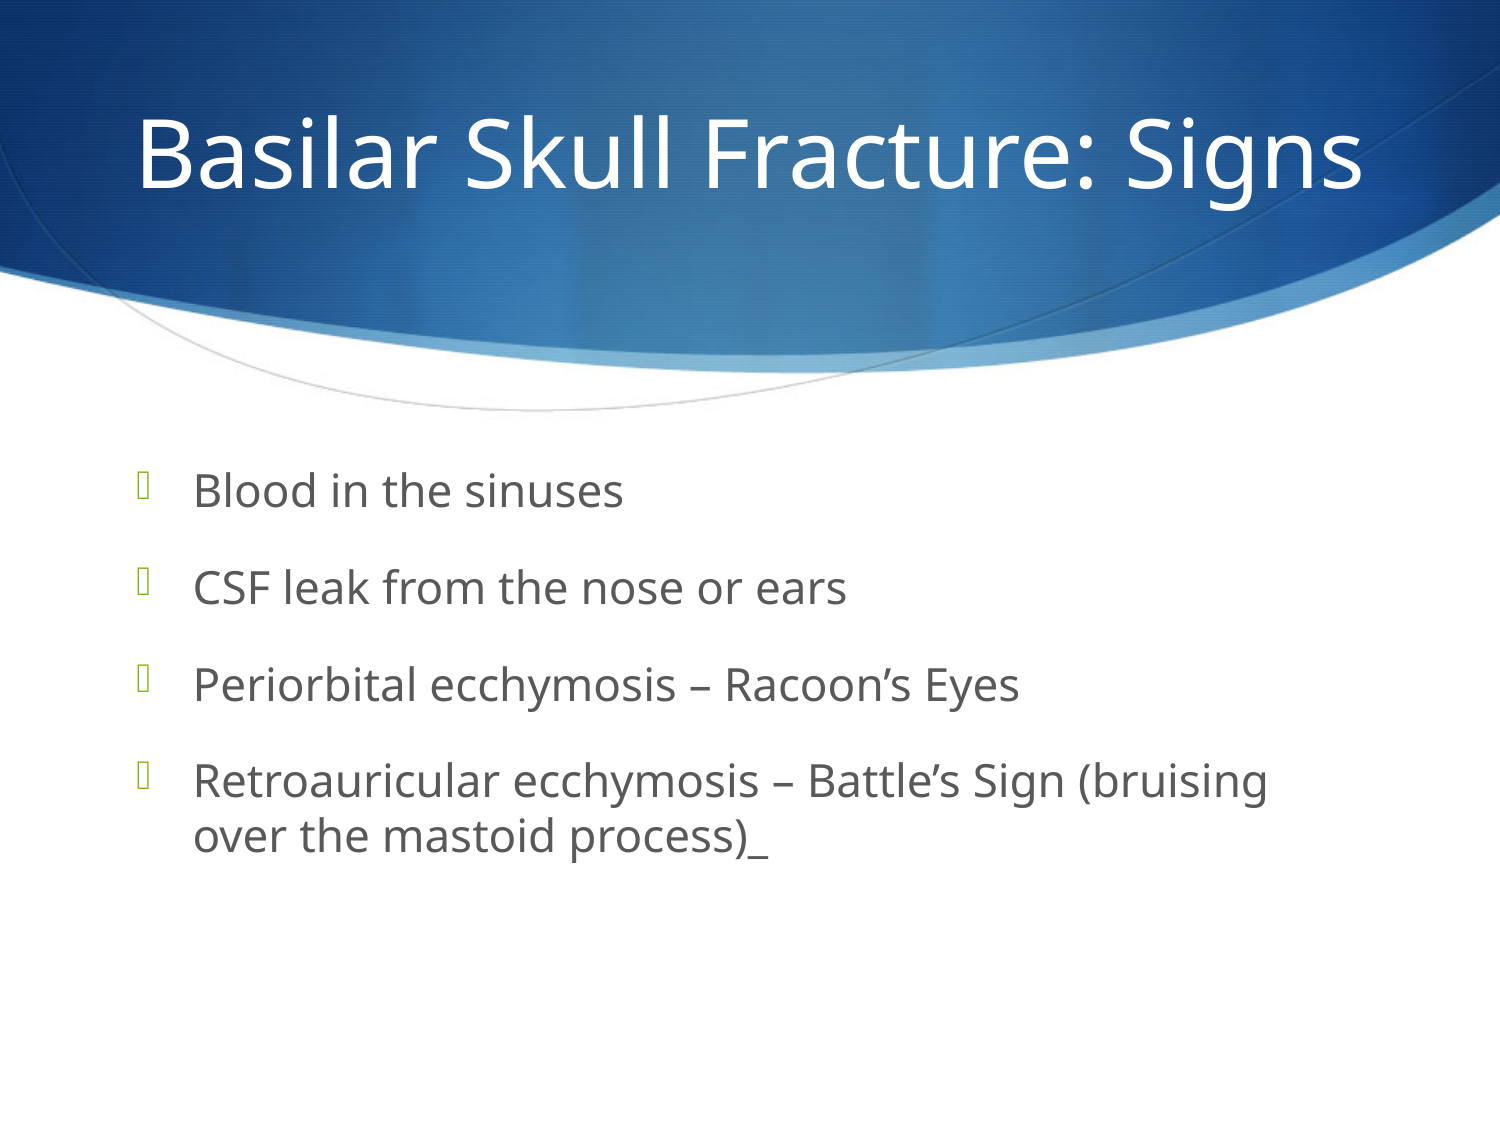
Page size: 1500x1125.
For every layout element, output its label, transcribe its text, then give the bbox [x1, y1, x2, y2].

picture [0, 0, 1500, 1125]
list Blood in the sinuses CSF leak from the nose or ears Periorbital ecchymosis – Racoon’s Eyes Retroauricular ecchymosis – Battle’s Sign (bruising over the mastoid process)_ [121, 454, 1379, 991]
title Basilar Skull Fracture: Signs [75, 56, 1425, 245]
